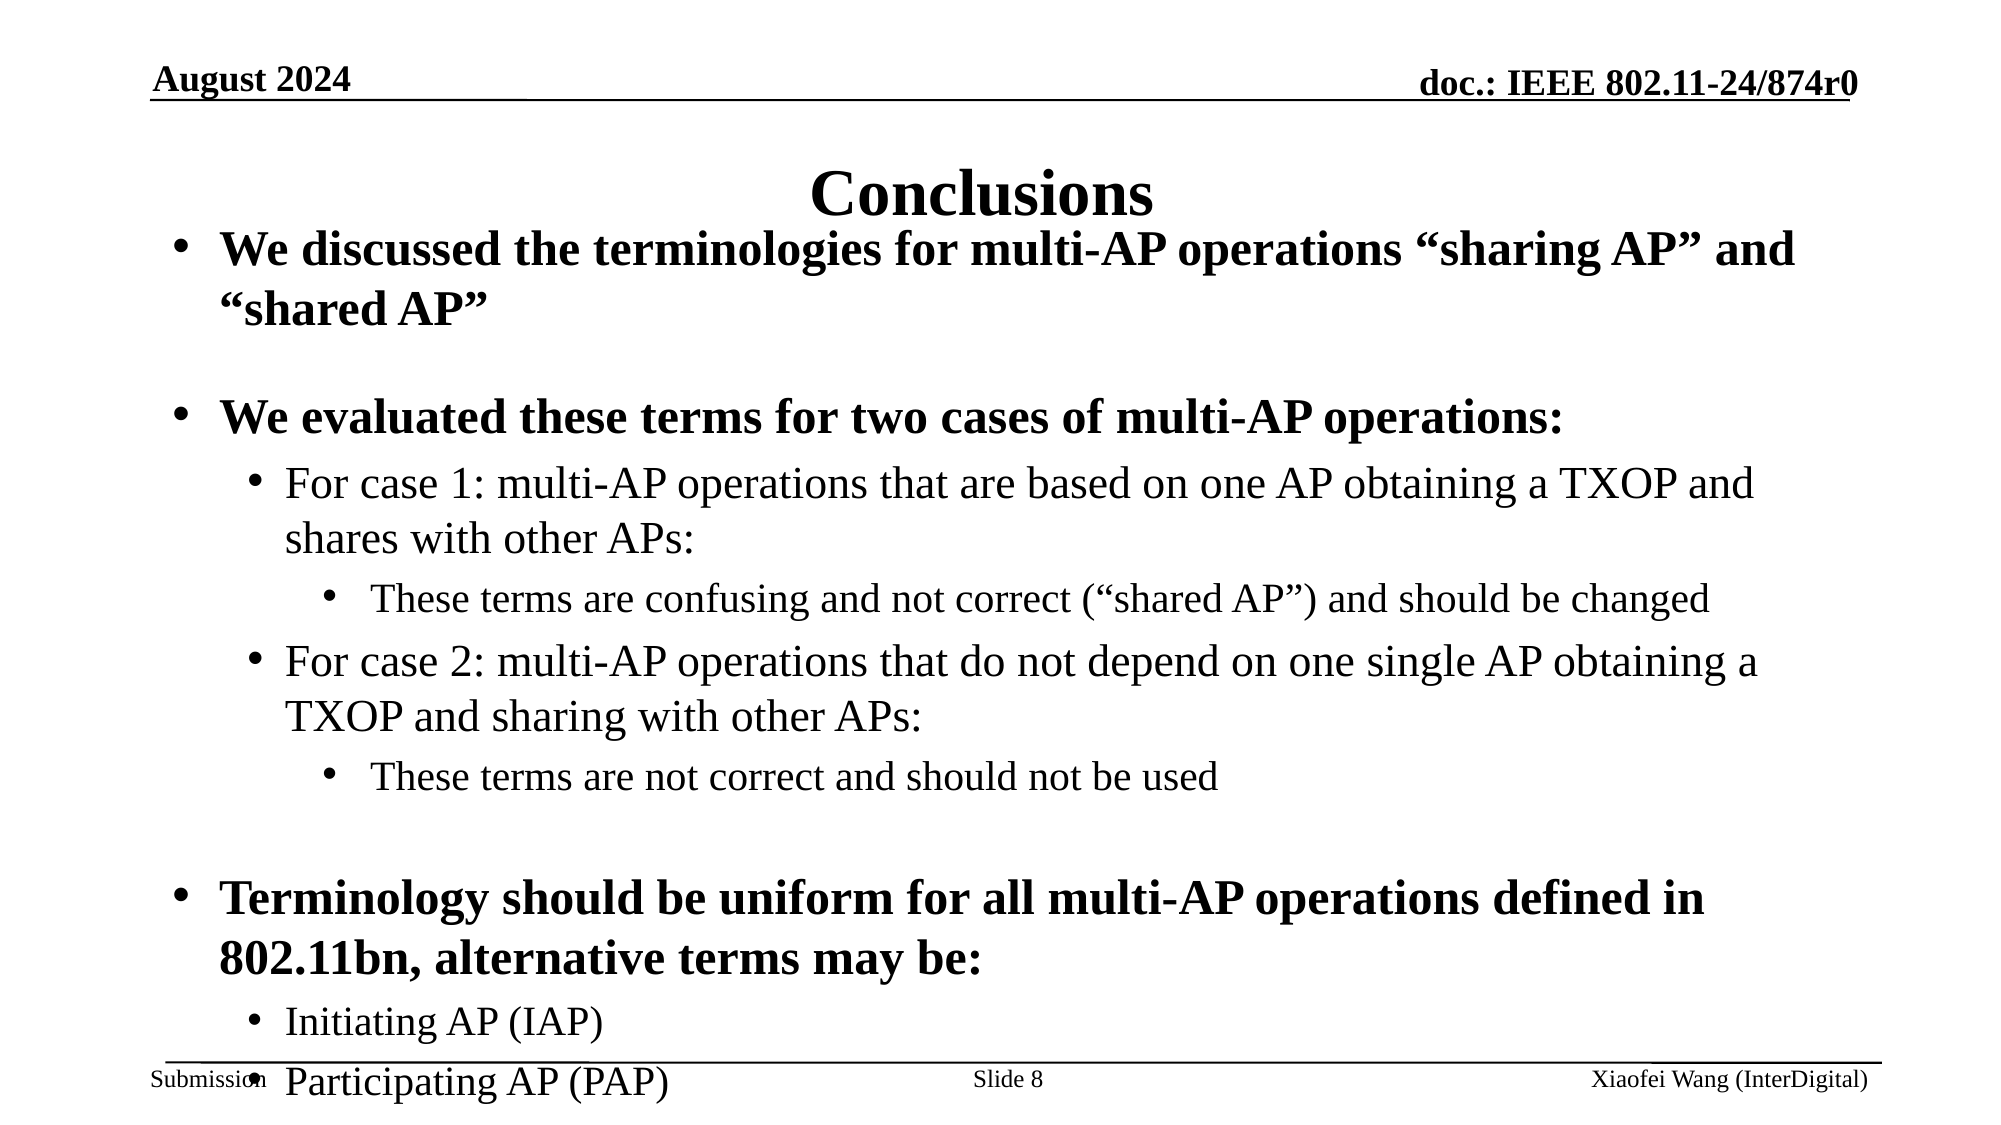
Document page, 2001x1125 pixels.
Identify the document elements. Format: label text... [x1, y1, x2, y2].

title Conclusions [344, 101, 1620, 207]
slide_number Slide 8 [950, 1061, 1067, 1123]
footer Xiaofei Wang (InterDigital) [1171, 1061, 1869, 1093]
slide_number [152, 54, 563, 100]
list We discussed the terminologies for multi-AP operations “sharing AP” and “shared AP” We evaluated these terms for two cases of multi-AP operations: For case 1: multi-AP operations that are based on one AP obtaining a TXOP and shares with other APs: These terms are confusing and not correct (“shared AP”) and should be changed For case 2: multi-AP operations that do not depend on one single AP obtaining a TXOP and sharing with other APs: These terms are not correct and should not be used Terminology should be uniform for all multi-AP operations defined in 802.11bn, alternative terms may be: Initiating AP (IAP) Participating AP (PAP) [81, 207, 1819, 884]
